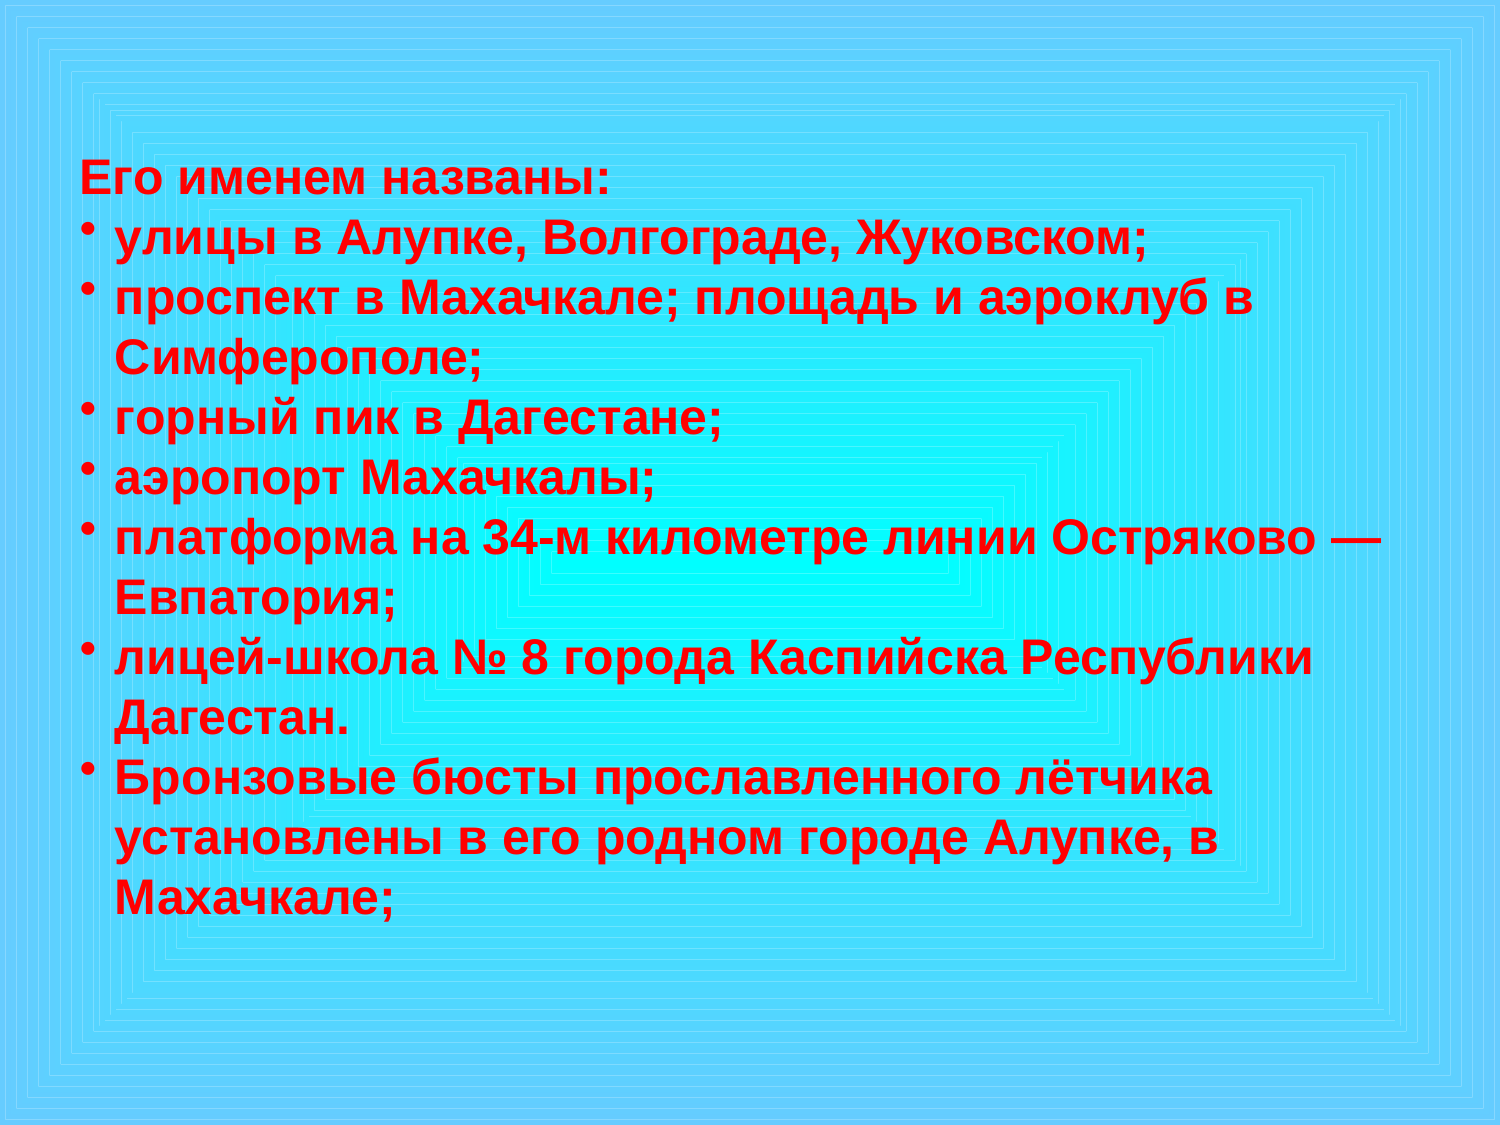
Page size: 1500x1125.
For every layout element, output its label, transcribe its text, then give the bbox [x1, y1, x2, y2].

text_box Его именем названы: улицы в Алупке, Волгограде, Жуковском; проспект в Махачкале; площадь и аэроклуб в Симферополе; горный пик в Дагестане; аэропорт Махачкалы; платформа на 34-м километре линии Остряково — Евпатория; лицей-школа № 8 города Каспийска Республики Дагестан. Бронзовые бюсты прославленного лётчика установлены в его родном городе Алупке, в Махачкале; [64, 137, 1424, 932]
